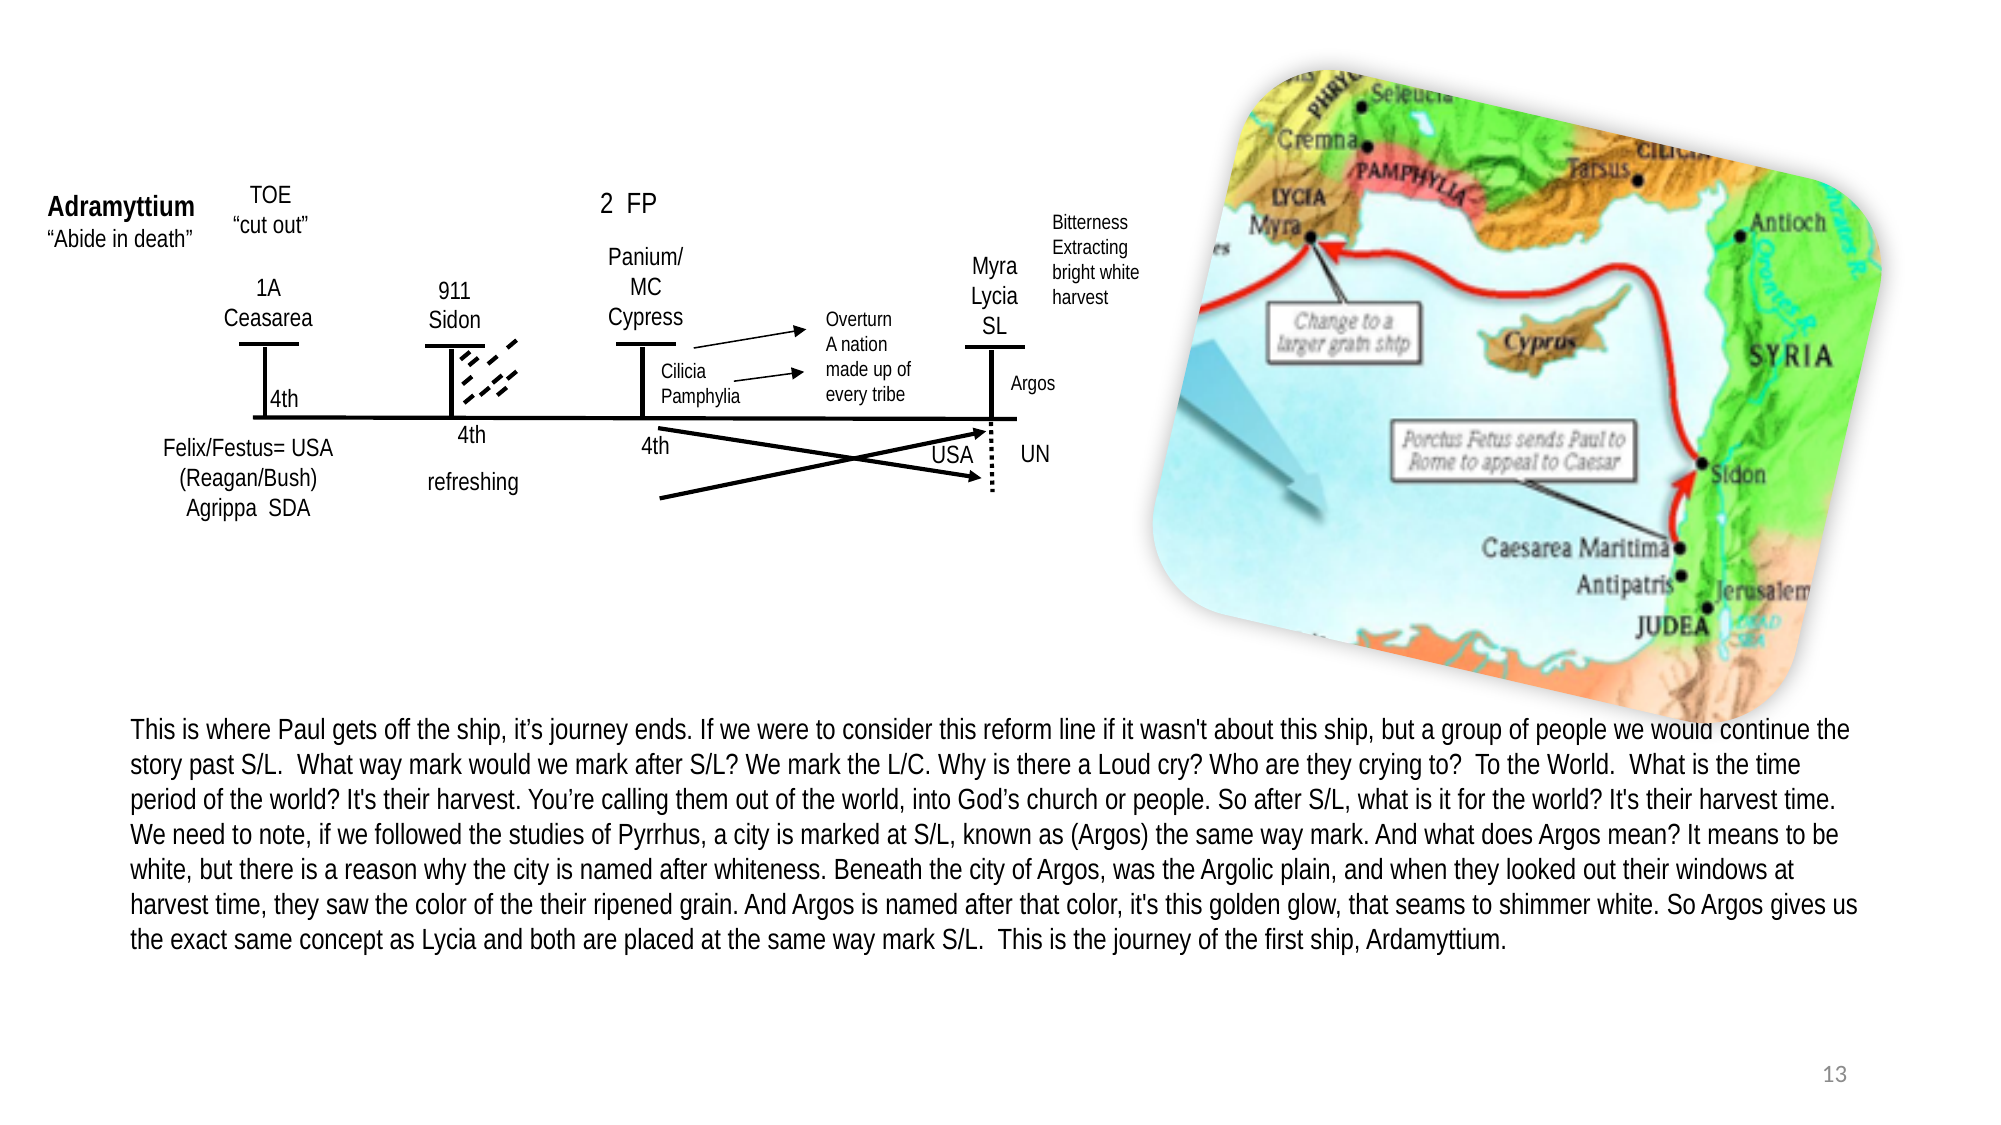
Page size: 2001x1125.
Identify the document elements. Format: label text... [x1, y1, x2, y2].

slide_number 13 [1412, 1042, 1863, 1103]
picture [1161, 69, 1882, 724]
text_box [32, 170, 1162, 563]
text_box This is where Paul gets off the ship, it’s journey ends. If we were to consider this reform line if it wasn't about this ship, but a group of people we would continue the story past S/L. What way mark would we mark after S/L? We mark the L/C. Why is there a Loud cry? Who are they crying to? To the World. What is the time period of the world? It's their harvest. You’re calling them out of the world, into God’s church or people. So after S/L, what is it for the world? It's their harvest time. We need to note, if we followed the studies of Pyrrhus, a city is marked at S/L, known as (Argos) the same way mark. And what does Argos mean? It means to be white, but there is a reason why the city is named after whiteness. Beneath the city of Argos, was the Argolic plain, and when they looked out their windows at harvest time, they saw the color of the their ripened grain. And Argos is named after that color, it's this golden glow, that seams to shimmer white. So Argos gives us the exact same concept as Lycia and both are placed at the same way mark S/L. This is the journey of the first ship, Ardamyttium. [115, 703, 1876, 993]
